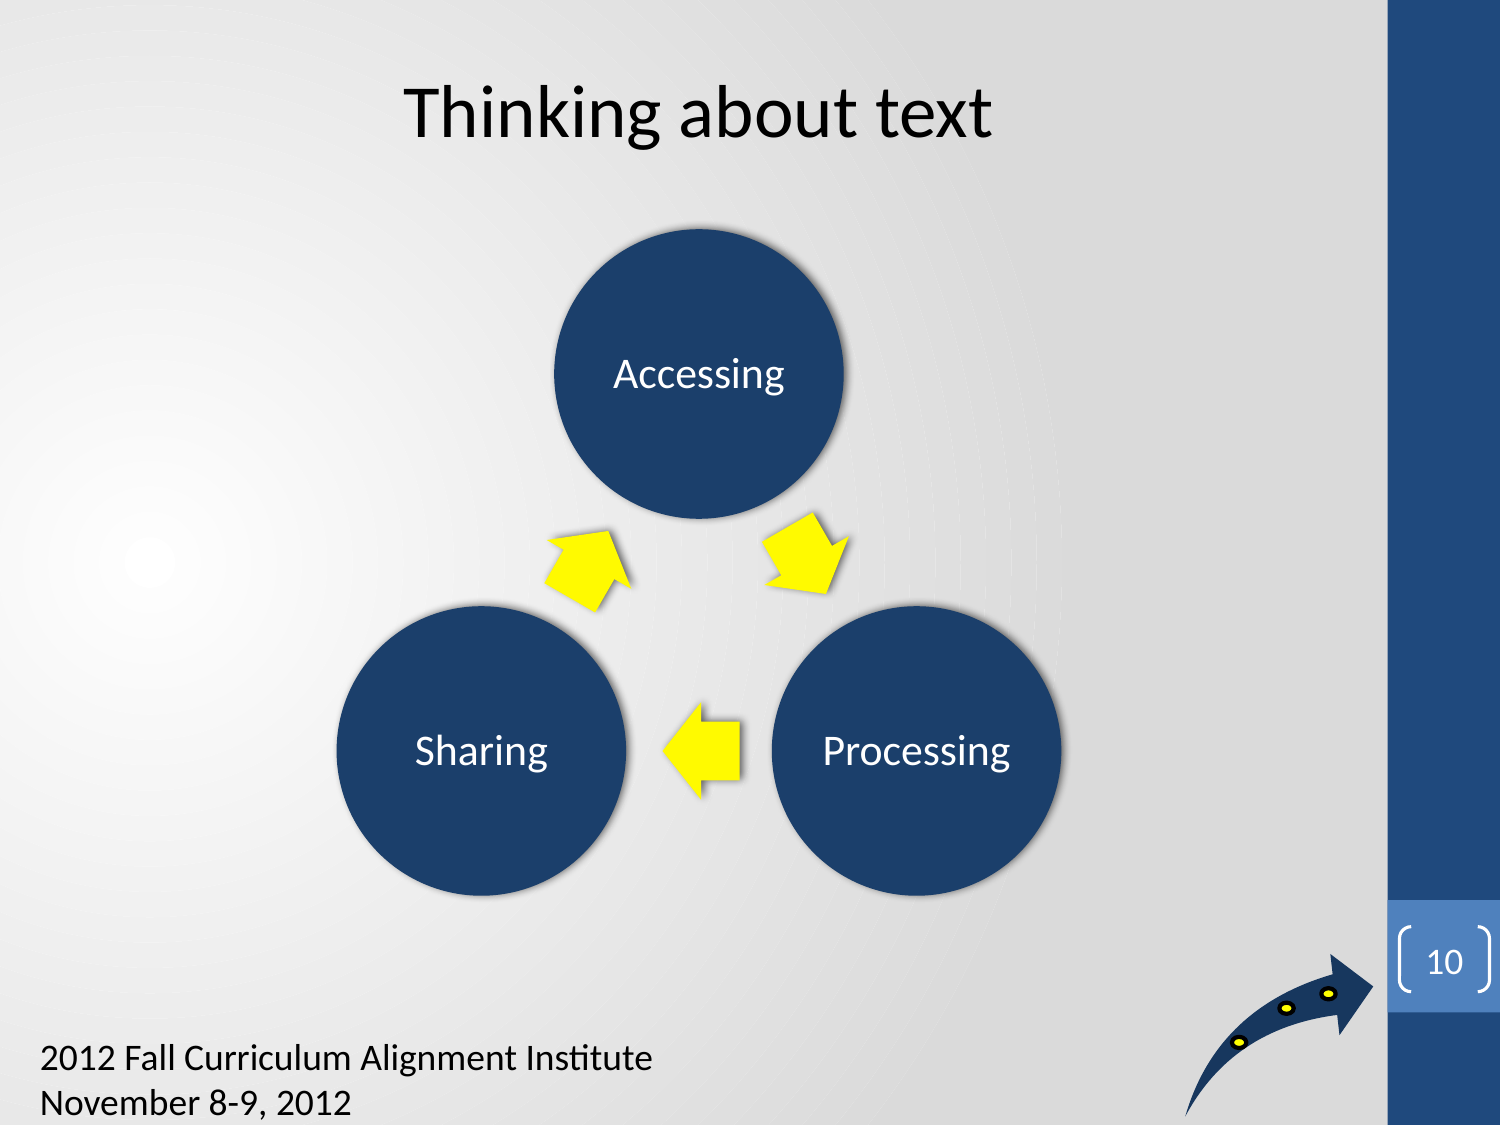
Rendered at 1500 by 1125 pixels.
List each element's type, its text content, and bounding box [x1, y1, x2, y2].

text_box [1184, 953, 1374, 1117]
slide_number 10 [1397, 925, 1492, 994]
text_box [198, 228, 1200, 897]
footer 2012 Fall Curriculum Alignment Institute November 8-9, 2012 [24, 1040, 1100, 1115]
text_box Thinking about text [47, 55, 1350, 161]
